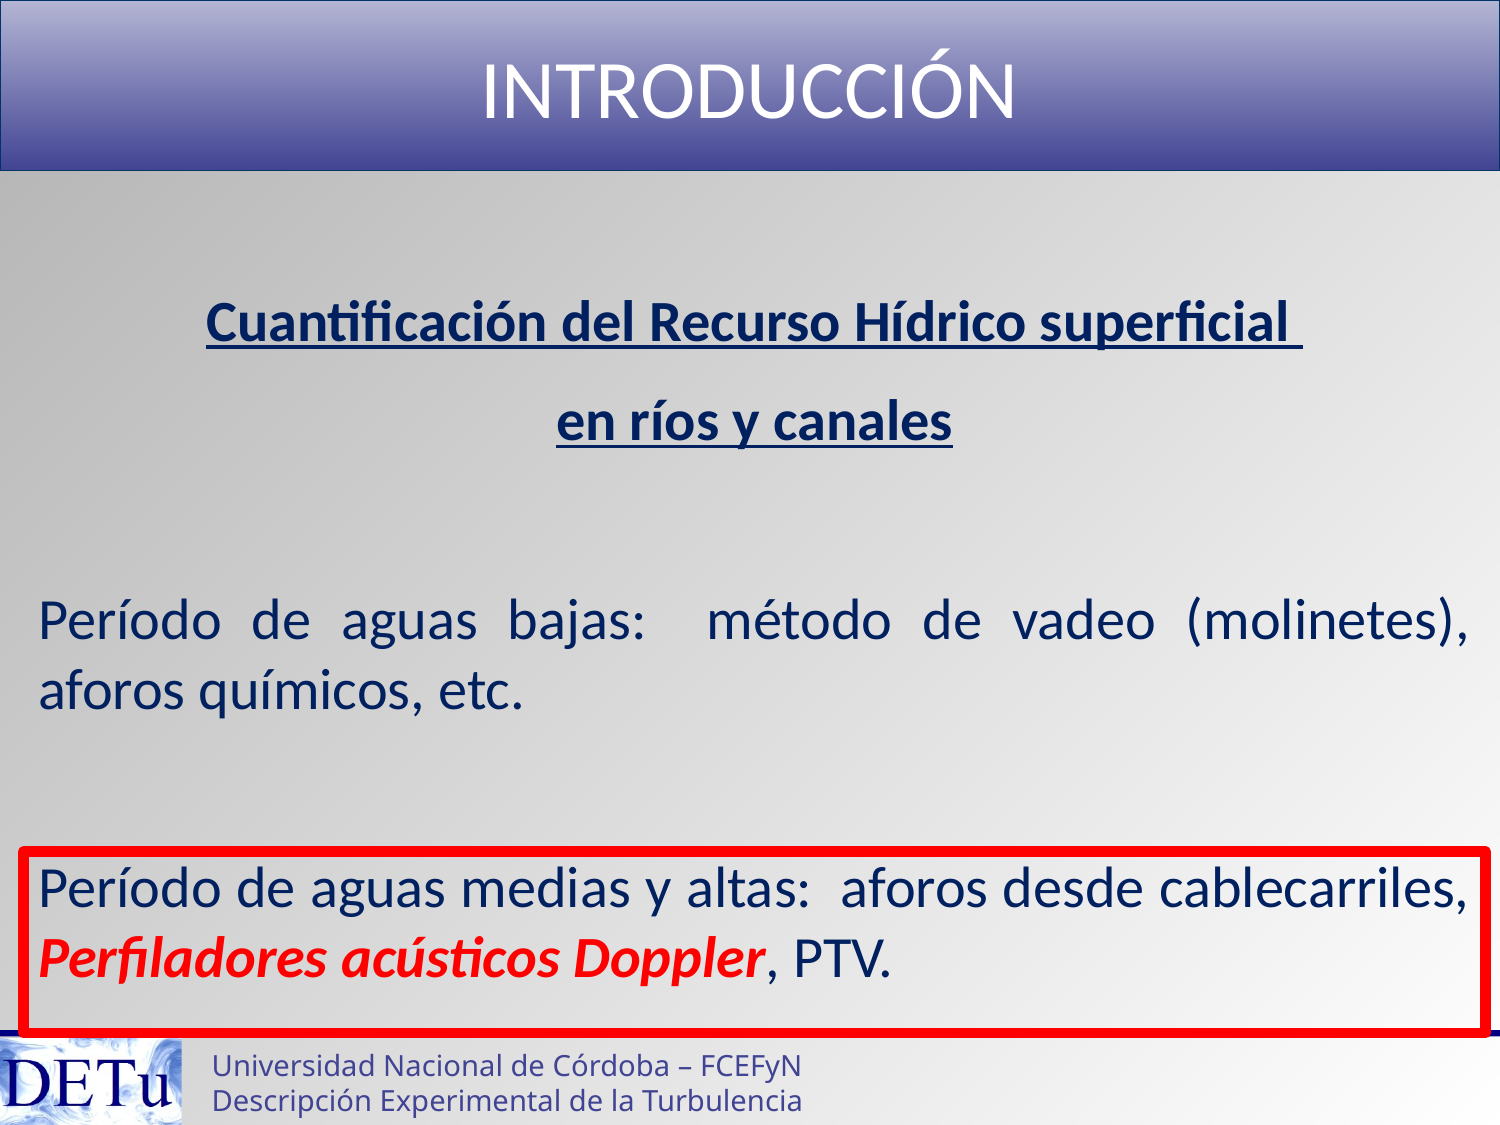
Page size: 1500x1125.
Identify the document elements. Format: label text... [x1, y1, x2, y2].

text_box Cuantificación del Recurso Hídrico superficial en ríos y canales Período de aguas bajas: método de vadeo (molinetes), aforos químicos, etc. Período de aguas medias y altas: aforos desde cablecarriles, Perfiladores acústicos Doppler, PTV. [23, 176, 1486, 849]
picture [0, 1037, 182, 1125]
text_box [22, 849, 1488, 1035]
text_box Universidad Nacional de Córdoba – FCEFyN Descripción Experimental de la Turbulencia [196, 1040, 1276, 1125]
title INTRODUCCIÓN [0, 0, 1500, 171]
